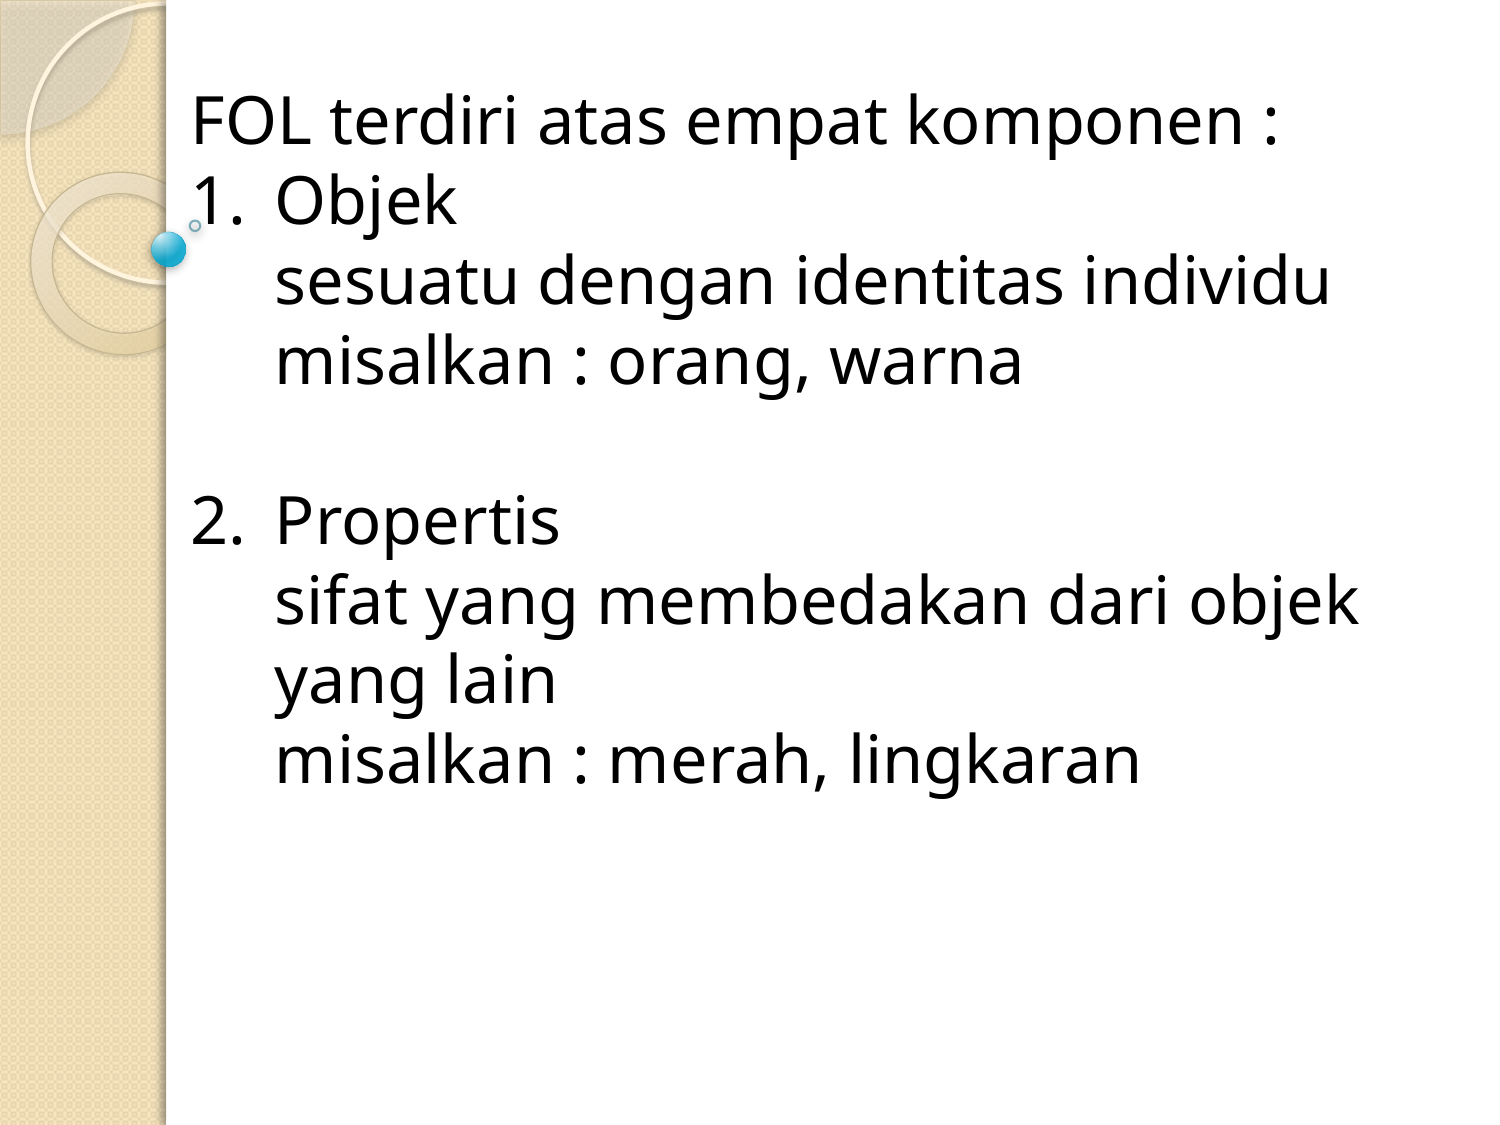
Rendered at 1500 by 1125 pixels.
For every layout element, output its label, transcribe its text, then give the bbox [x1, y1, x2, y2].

text_box FOL terdiri atas empat komponen : Objek sesuatu dengan identitas individu misalkan : orang, warna Propertis sifat yang membedakan dari objek yang lain misalkan : merah, lingkaran [175, 70, 1407, 965]
